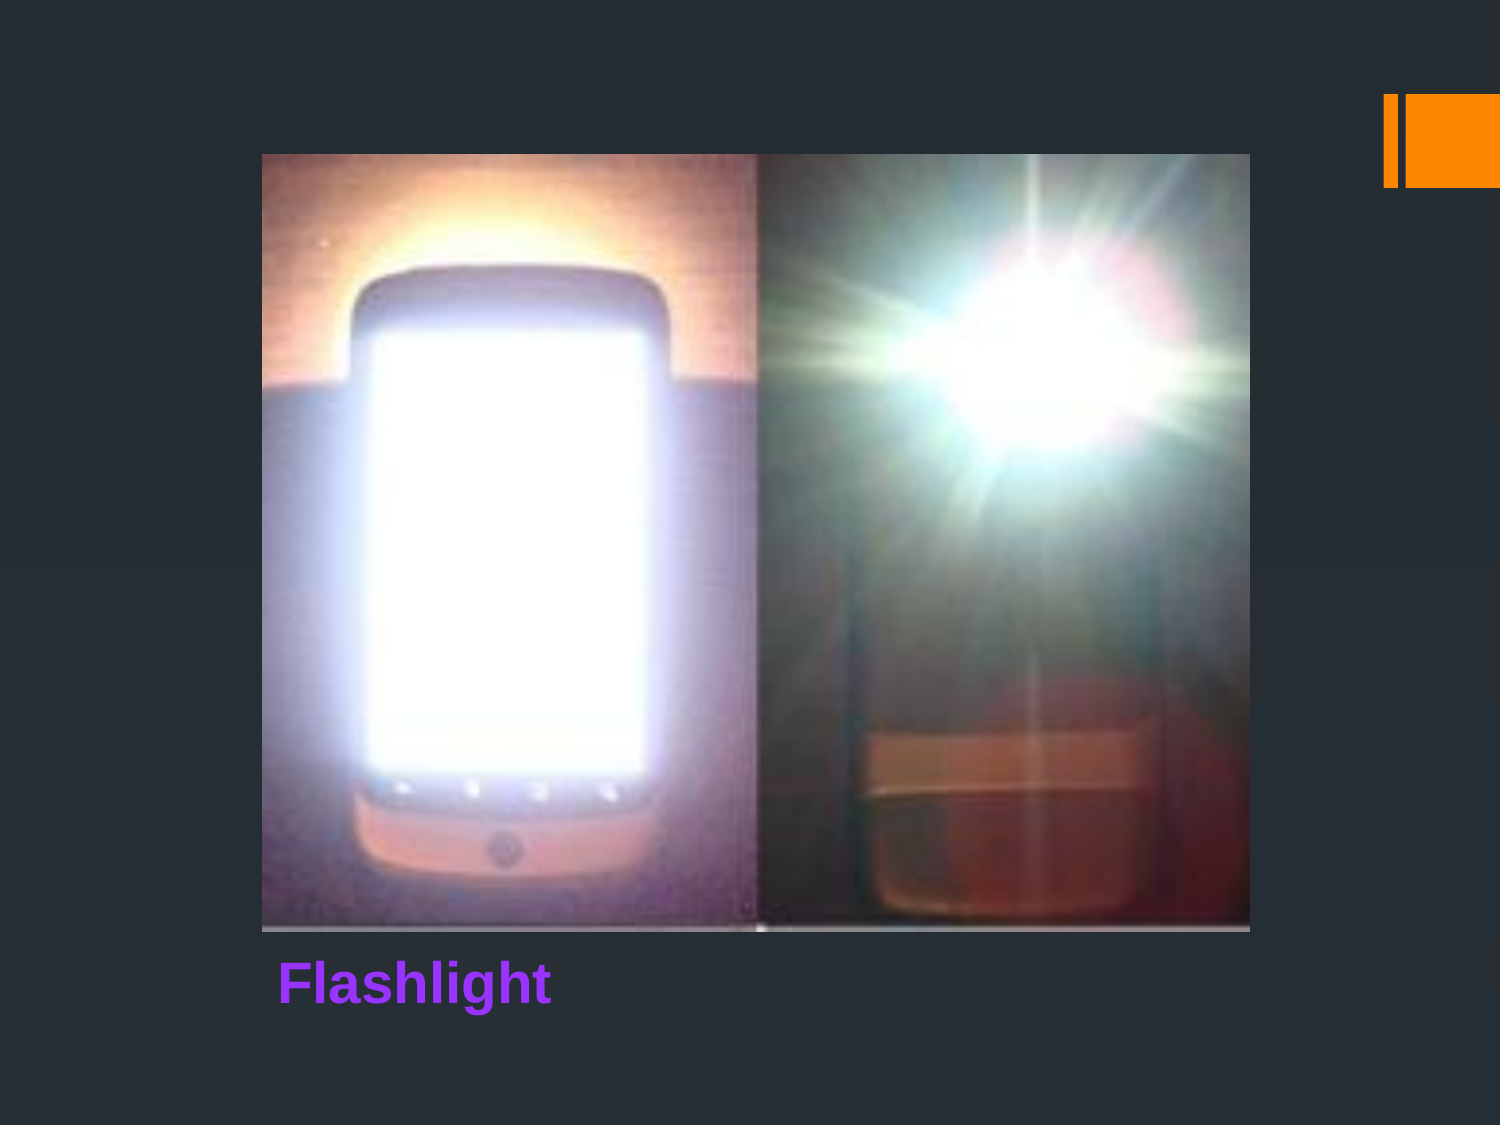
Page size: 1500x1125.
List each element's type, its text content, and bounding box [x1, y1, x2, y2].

picture [261, 154, 1251, 932]
text_box Flashlight [262, 942, 625, 1023]
